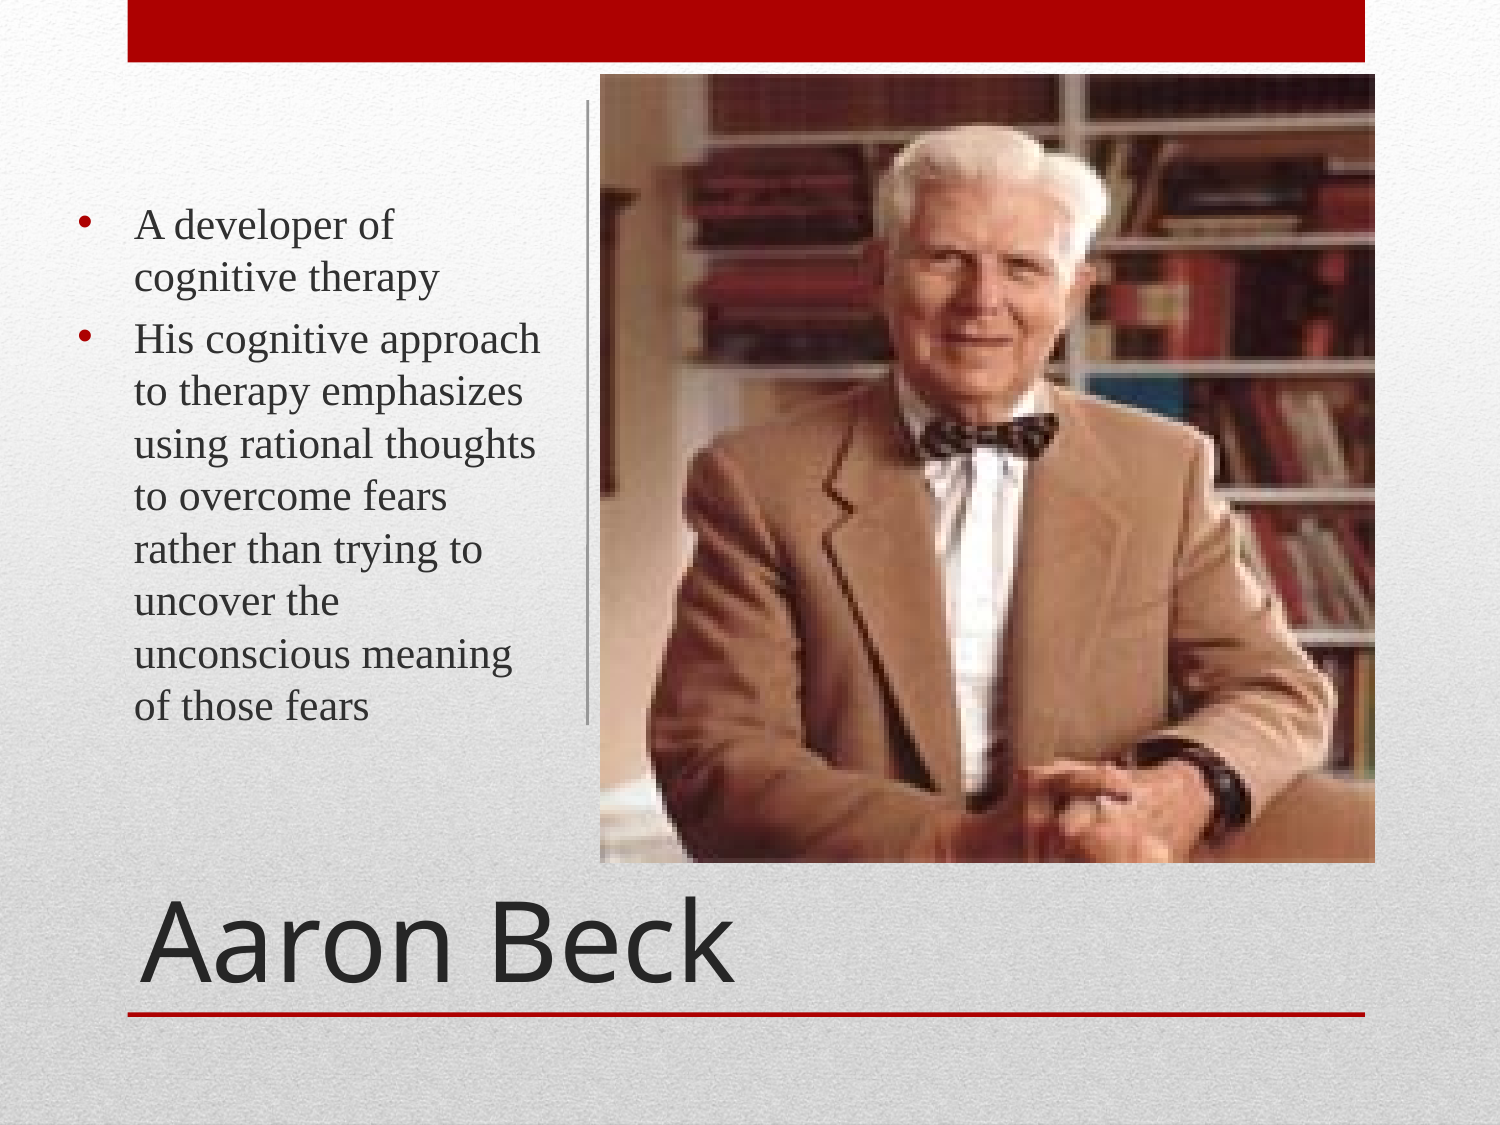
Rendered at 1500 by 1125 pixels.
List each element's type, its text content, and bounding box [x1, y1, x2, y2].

title Aaron Beck [125, 750, 1238, 1013]
list A developer of cognitive therapy His cognitive approach to therapy emphasizes using rational thoughts to overcome fears rather than trying to uncover the unconscious meaning of those fears [62, 75, 564, 850]
picture [599, 74, 1376, 864]
